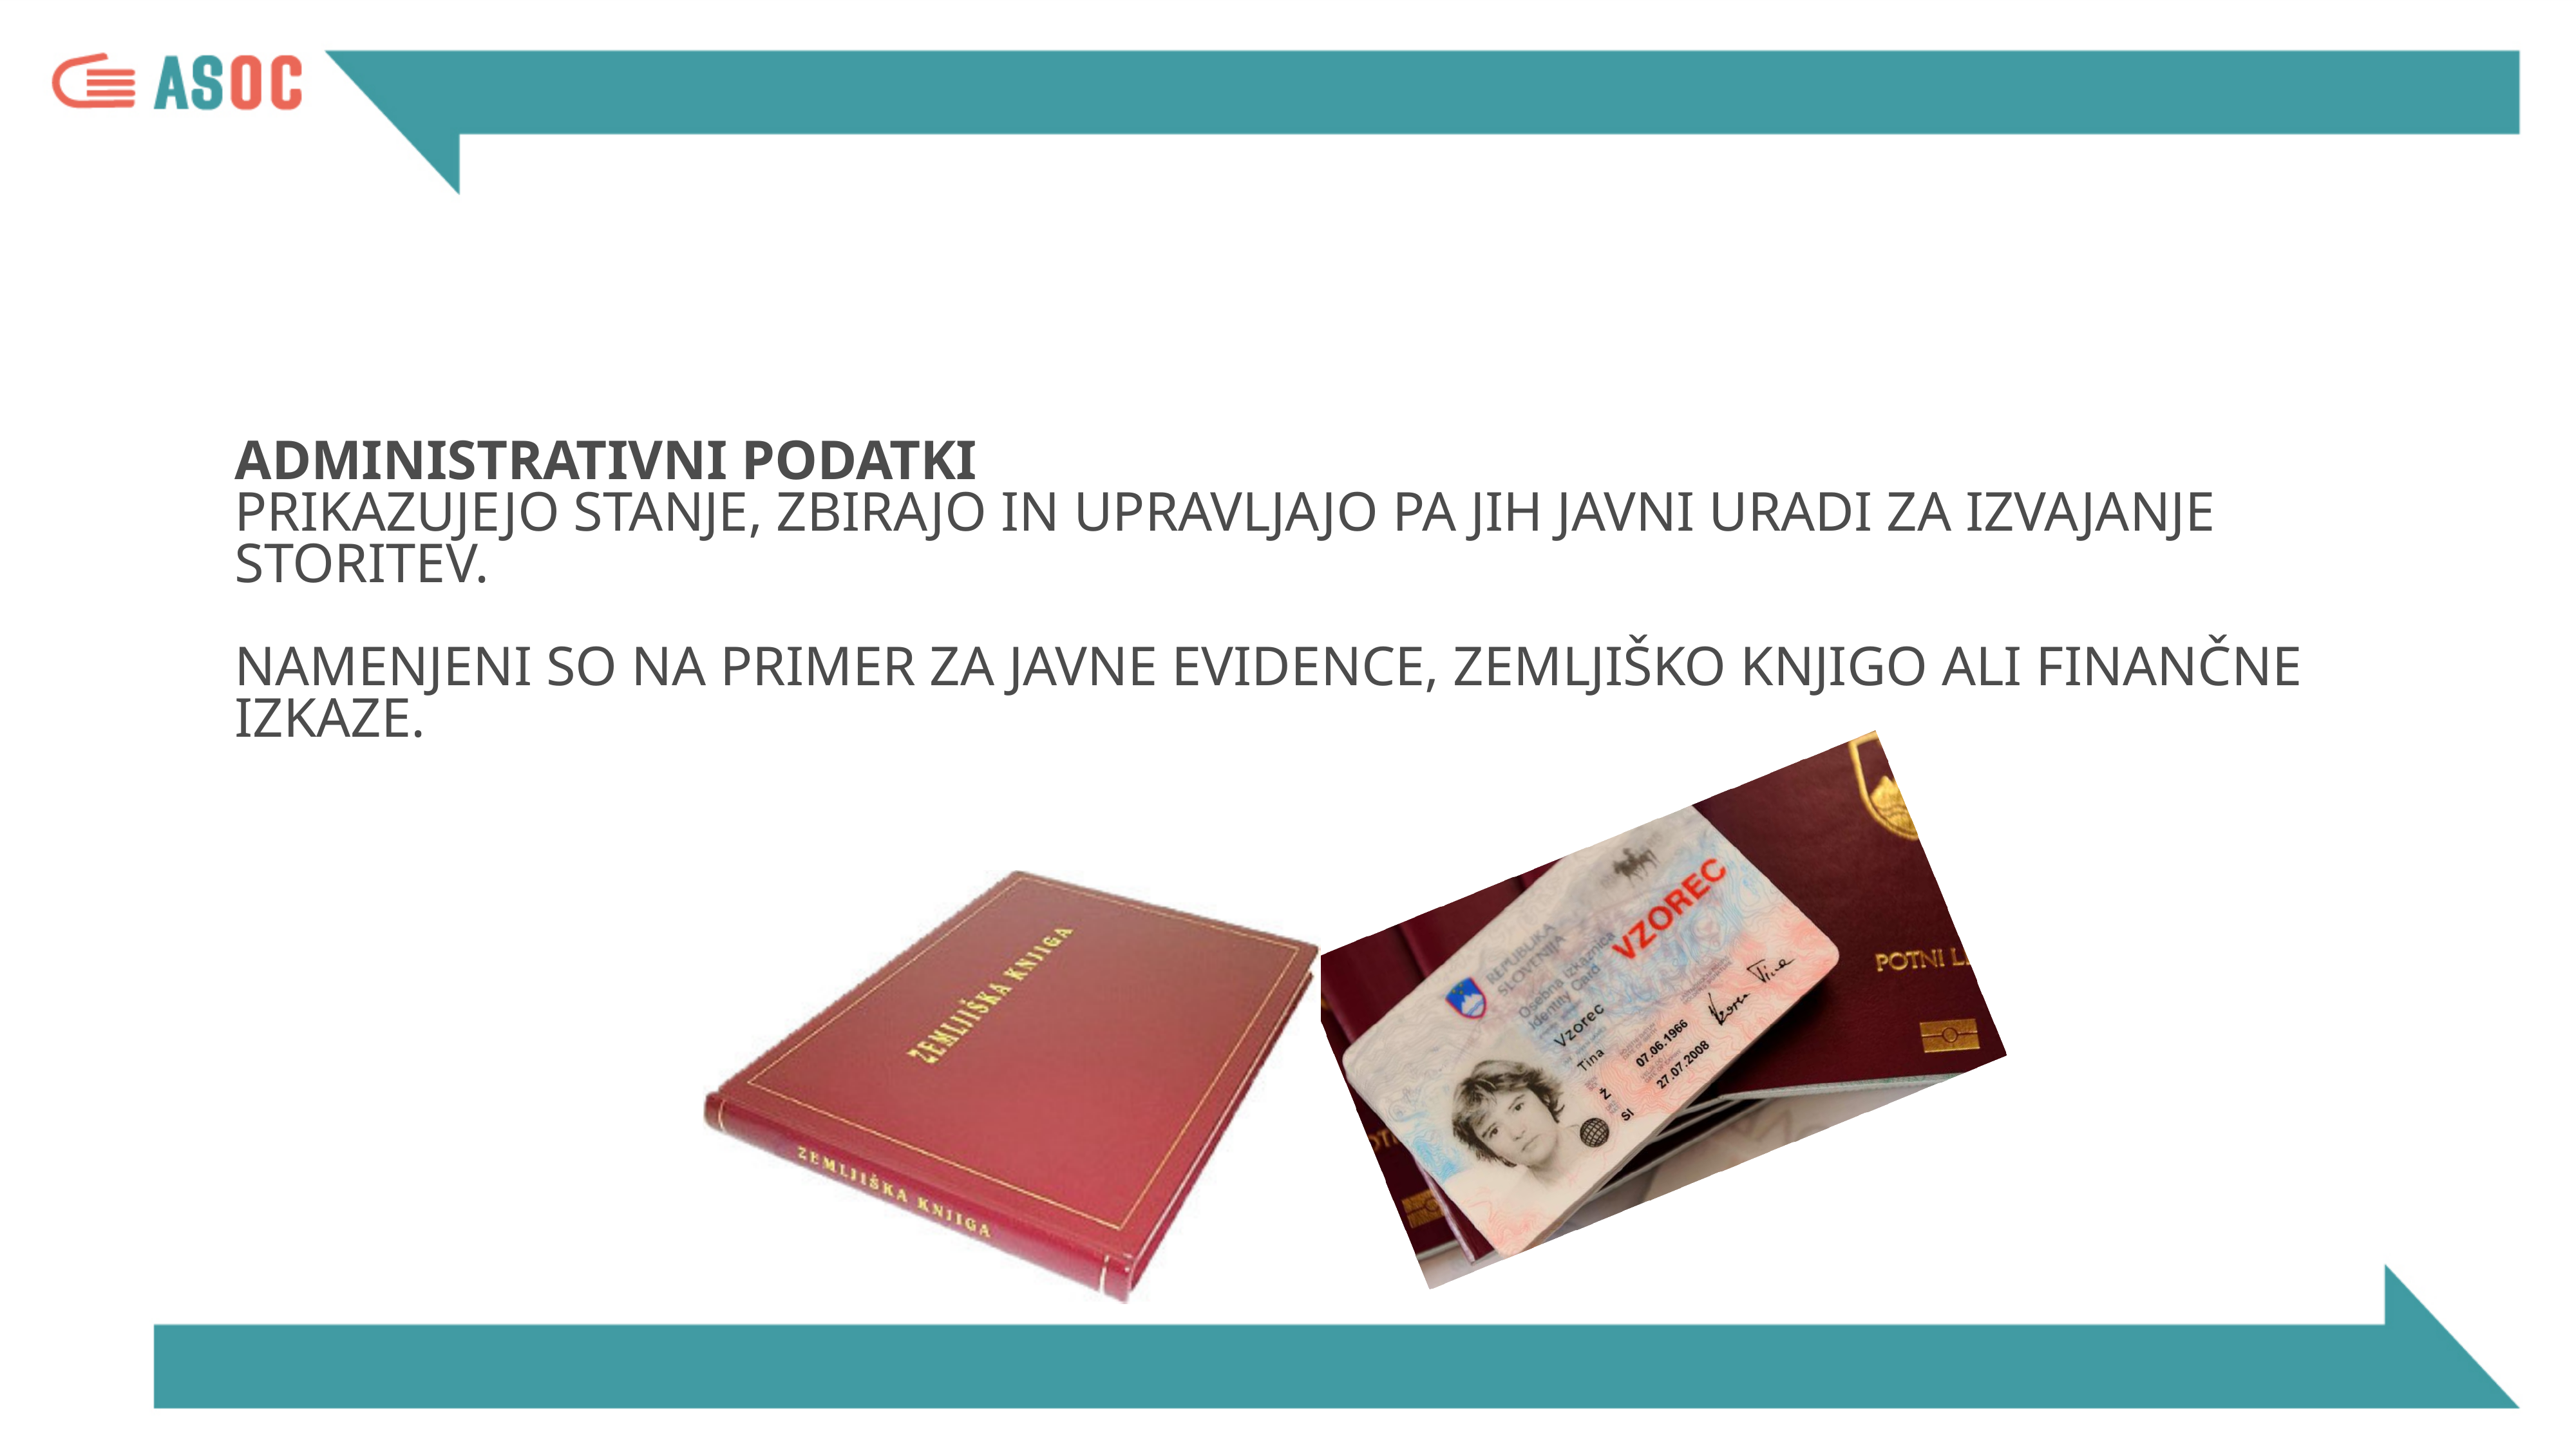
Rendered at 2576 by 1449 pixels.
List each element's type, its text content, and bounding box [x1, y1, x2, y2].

text_box Administrativni podatki prikazujejo stanje, zbirajo in upravljajo pa jih javni uradi za izvajanje storitev. Namenjeni so na primer za javne evidence, zemljiško knjigo ali finančne izkaze. [176, 433, 2422, 1037]
picture [0, 0, 2576, 1449]
